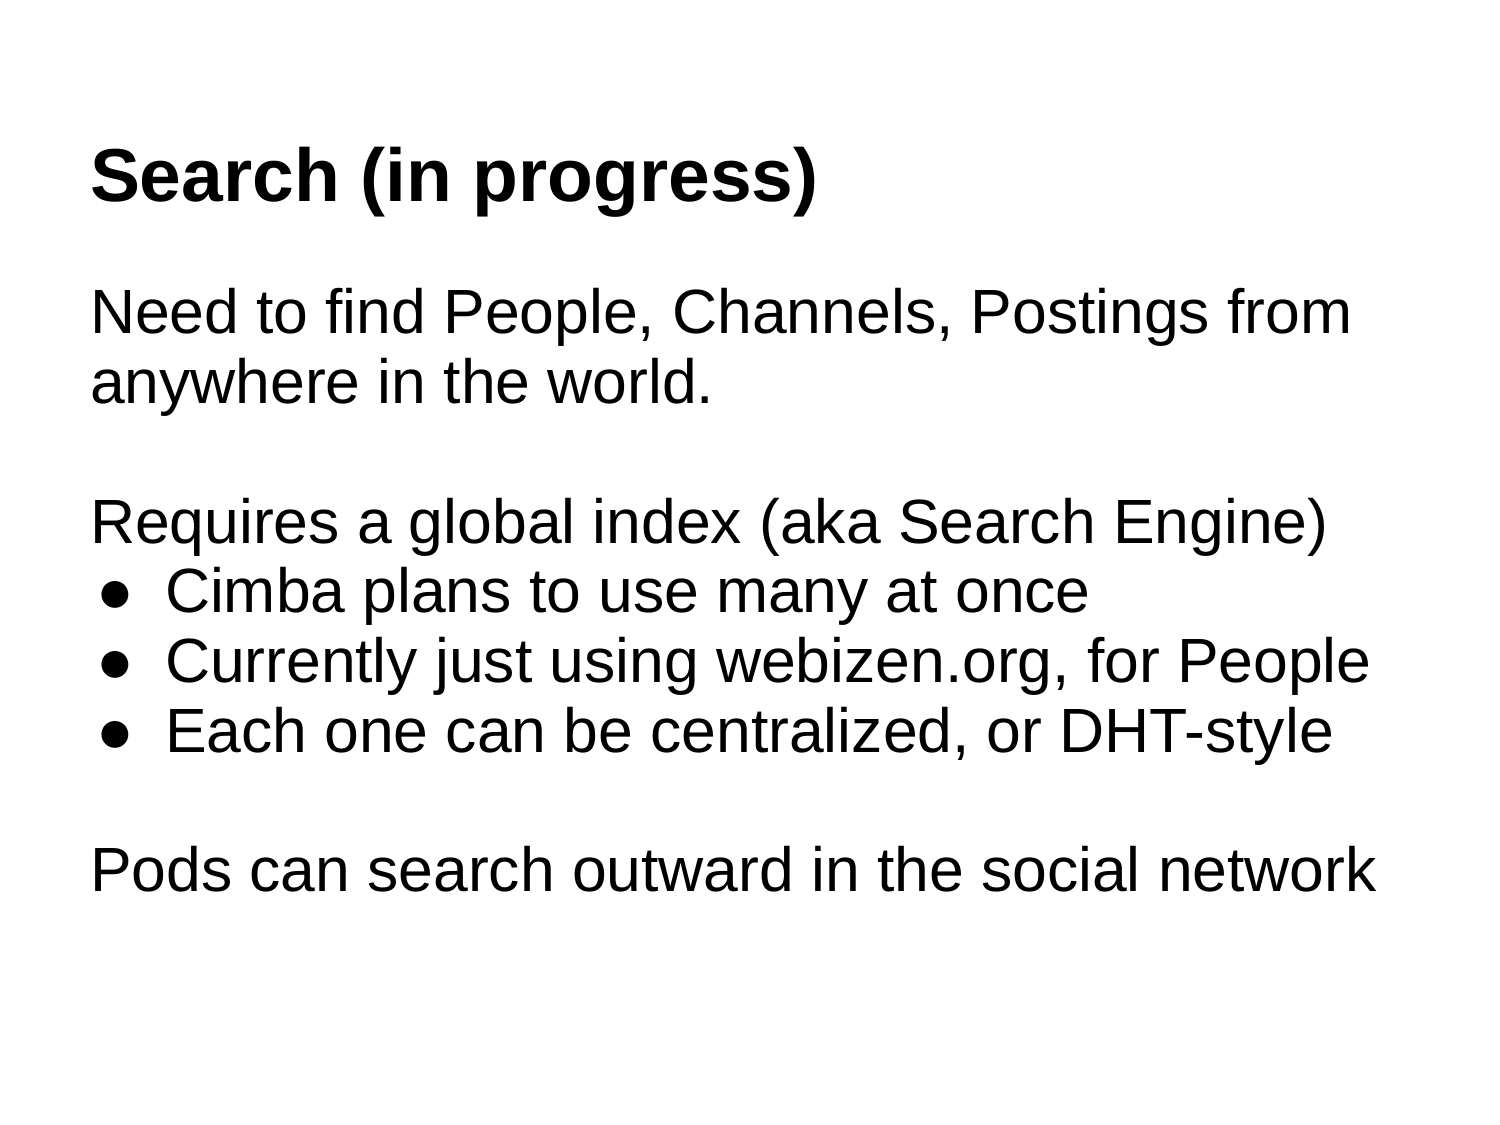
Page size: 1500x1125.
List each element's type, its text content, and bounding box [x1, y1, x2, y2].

list Need to find People, Channels, Postings from anywhere in the world. Requires a global index (aka Search Engine) Cimba plans to use many at once Currently just using webizen.org, for People Each one can be centralized, or DHT-style Pods can search outward in the social network [75, 262, 1425, 1078]
title Search (in progress) [75, 45, 1425, 233]
